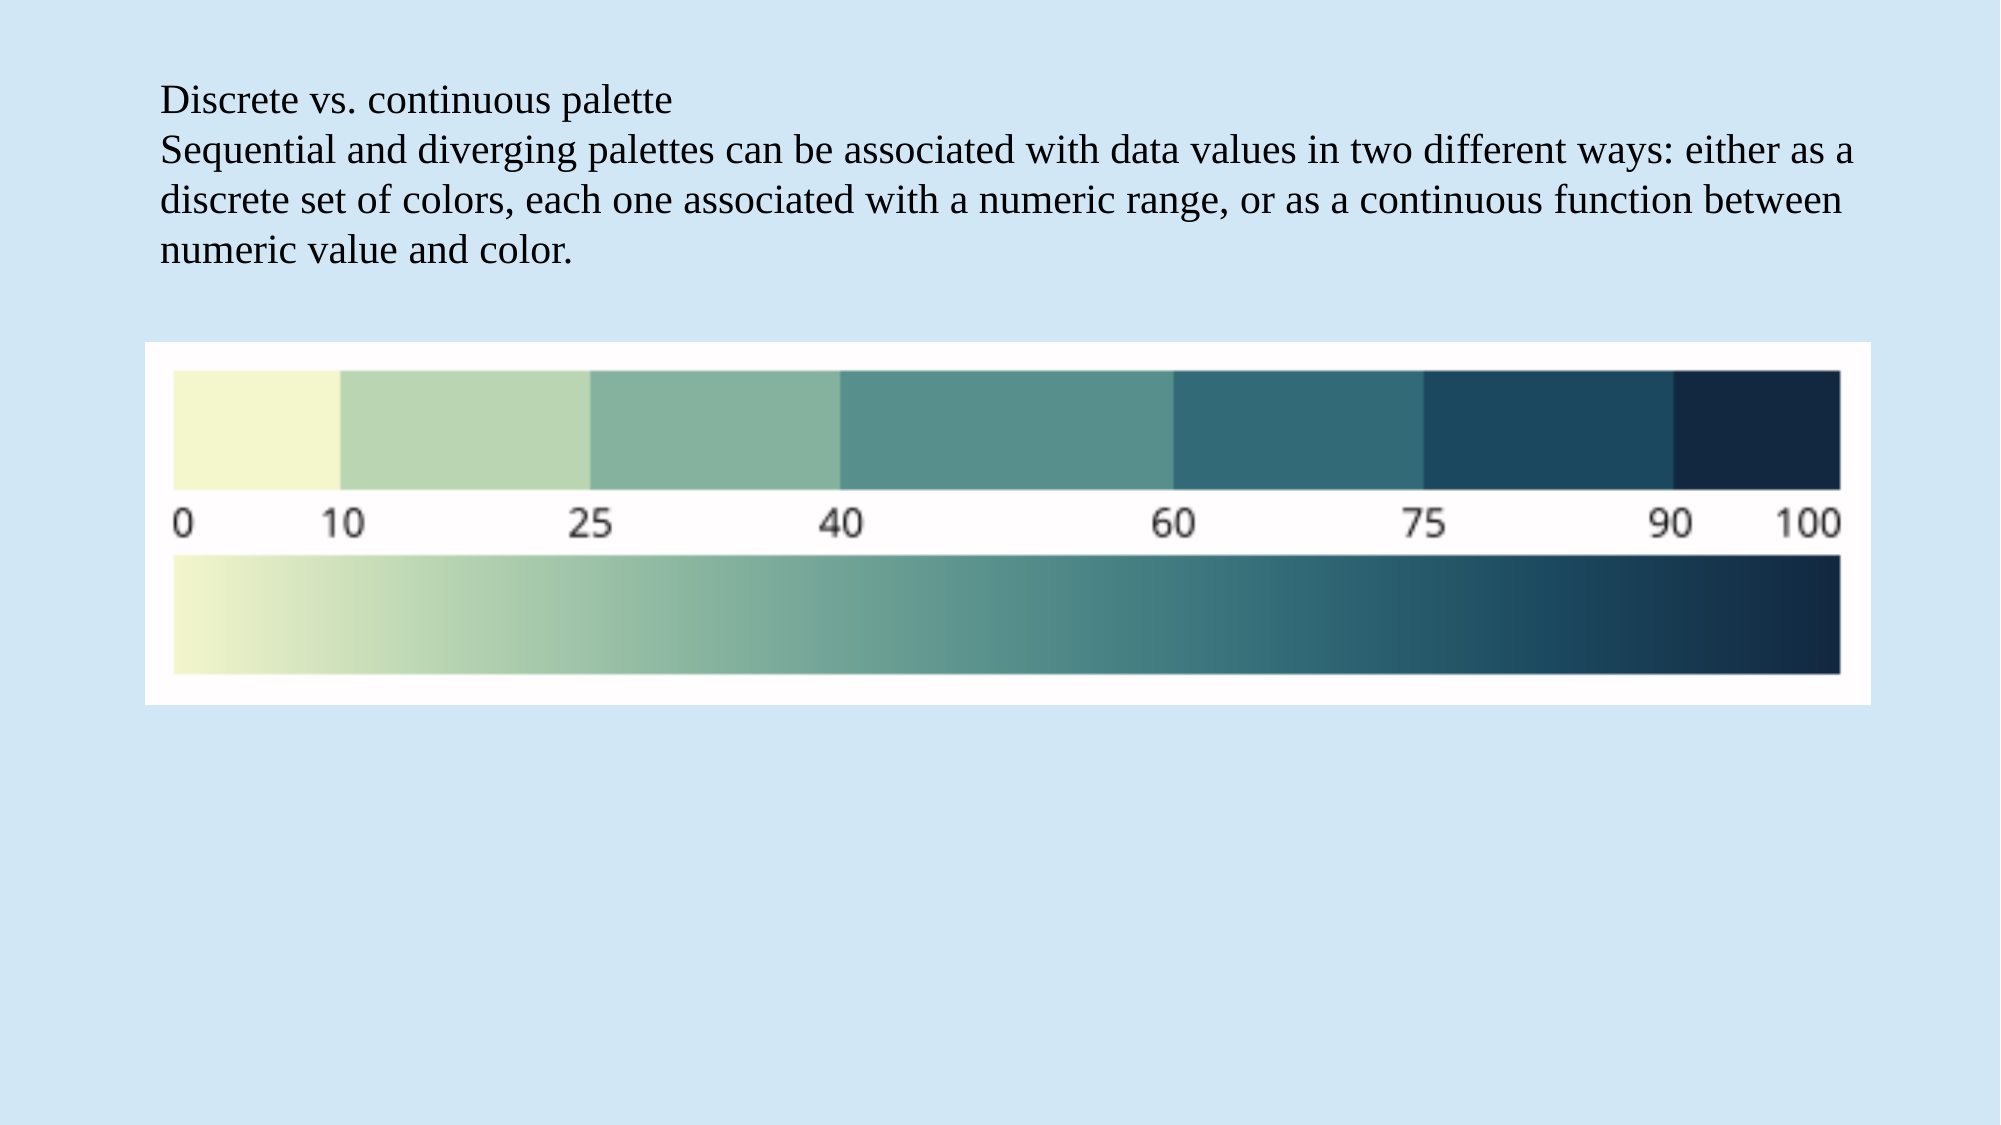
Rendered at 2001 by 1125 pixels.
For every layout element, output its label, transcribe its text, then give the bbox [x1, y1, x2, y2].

text_box Discrete vs. continuous palette Sequential and diverging palettes can be associated with data values in two different ways: either as a discrete set of colors, each one associated with a numeric range, or as a continuous function between numeric value and color. [145, 64, 1912, 279]
picture [145, 342, 1871, 705]
